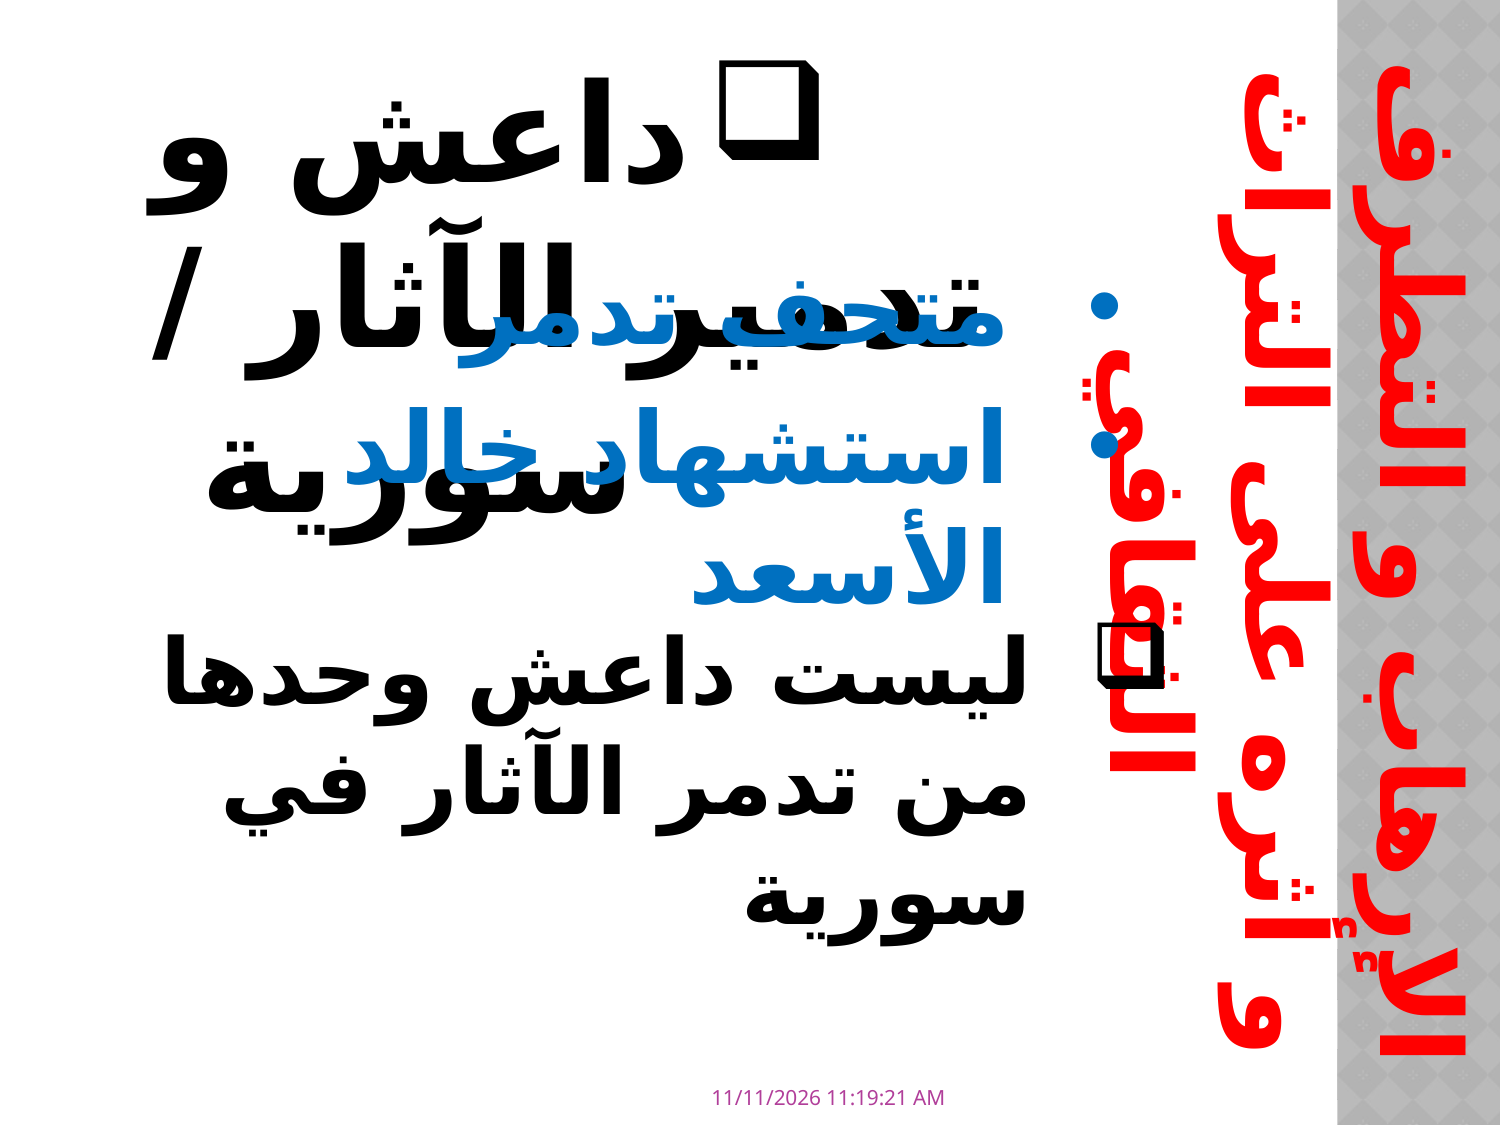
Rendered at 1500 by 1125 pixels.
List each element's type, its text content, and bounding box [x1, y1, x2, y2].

text_box استشهاد خالد الأسعد [162, 376, 1138, 605]
text_box ليست داعش وحدها من تدمر الآثار في سورية [87, 605, 1188, 951]
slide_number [696, 1075, 1025, 1113]
text_box داعش و تدمير الآثار / سورية [137, 37, 1238, 548]
text_box متحف تدمر [162, 237, 1138, 373]
text_box الإرهاب و التطرف و أثره على التراث الثقافي [1333, 0, 1500, 1125]
